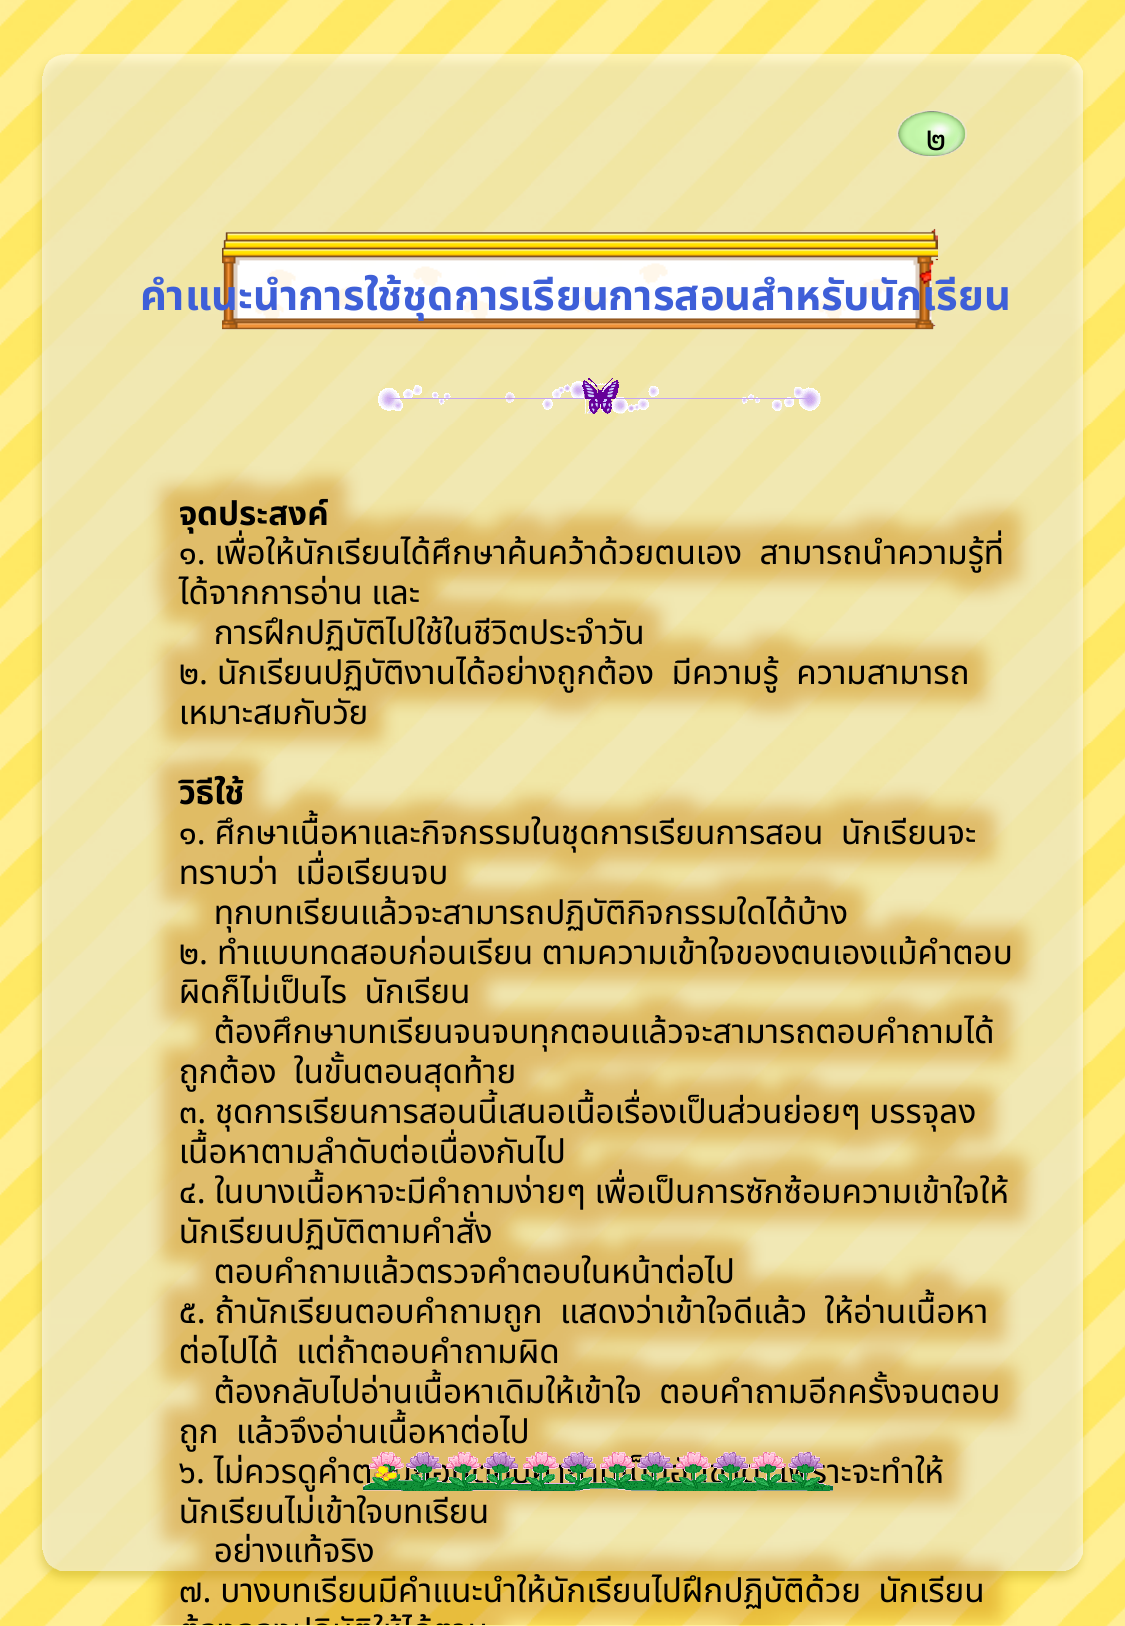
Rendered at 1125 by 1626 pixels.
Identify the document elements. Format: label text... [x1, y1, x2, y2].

text_box คำแนะนำการใช้ชุดการเรียนการสอนสำหรับนักเรียน [124, 261, 216, 327]
text_box คำแนะนำการใช้ชุดการเรียนการสอนสำหรับนักเรียน [943, 261, 1027, 327]
text_box จุดประสงค์ ๑. เพื่อให้นักเรียนได้ศึกษาค้นคว้าด้วยตนเอง สามารถนำความรู้ที่ได้จากการอ่าน และ การฝึกปฏิบัติไปใช้ในชีวิตประจำวัน ๒. นักเรียนปฏิบัติงานได้อย่างถูกต้อง มีความรู้ ความสามารถเหมาะสมกับวัย วิธีใช้ ๑. ศึกษาเนื้อหาและกิจกรรมในชุดการเรียนการสอน นักเรียนจะทราบว่า เมื่อเรียนจบ ทุกบทเรียนแล้วจะสามารถปฏิบัติกิจกรรมใดได้บ้าง ๒. ทำแบบทดสอบก่อนเรียน ตามความเข้าใจของตนเองแม้คำตอบผิดก็ไม่เป็นไร นักเรียน ต้องศึกษาบทเรียนจนจบทุกตอนแล้วจะสามารถตอบคำถามได้ถูกต้อง ในขั้นตอนสุดท้าย ๓. ชุดการเรียนการสอนนี้เสนอเนื้อเรื่องเป็นส่วนย่อยๆ บรรจุลงเนื้อหาตามลำดับต่อเนื่องกันไป ๔. ในบางเนื้อหาจะมีคำถามง่ายๆ เพื่อเป็นการซักซ้อมความเข้าใจให้นักเรียนปฏิบัติตามคำสั่ง ตอบคำถามแล้วตรวจคำตอบในหน้าต่อไป ๕. ถ้านักเรียนตอบคำถามถูก แสดงว่าเข้าใจดีแล้ว ให้อ่านเนื้อหาต่อไปได้ แต่ถ้าตอบคำถามผิด ต้องกลับไปอ่านเนื้อหาเดิมให้เข้าใจ ตอบคำถามอีกครั้งจนตอบถูก แล้วจึงอ่านเนื้อหาต่อไป ๖. ไม่ควรดูคำตอบก่อนตอบคำถามเป็นอันขาด เพราะจะทำให้นักเรียนไม่เข้าใจบทเรียน อย่างแท้จริง ๗. บางบทเรียนมีคำแนะนำให้นักเรียนไปฝึกปฏิบัติด้วย นักเรียนต้องลองปฏิบัติให้ได้ตาม คำแนะนำ จะทำให้เกิดความรู้และเข้าใจได้ดียิ่งขึ้น [163, 484, 1033, 1625]
picture [222, 226, 938, 336]
picture [363, 1445, 833, 1492]
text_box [896, 109, 968, 167]
picture [375, 378, 821, 414]
